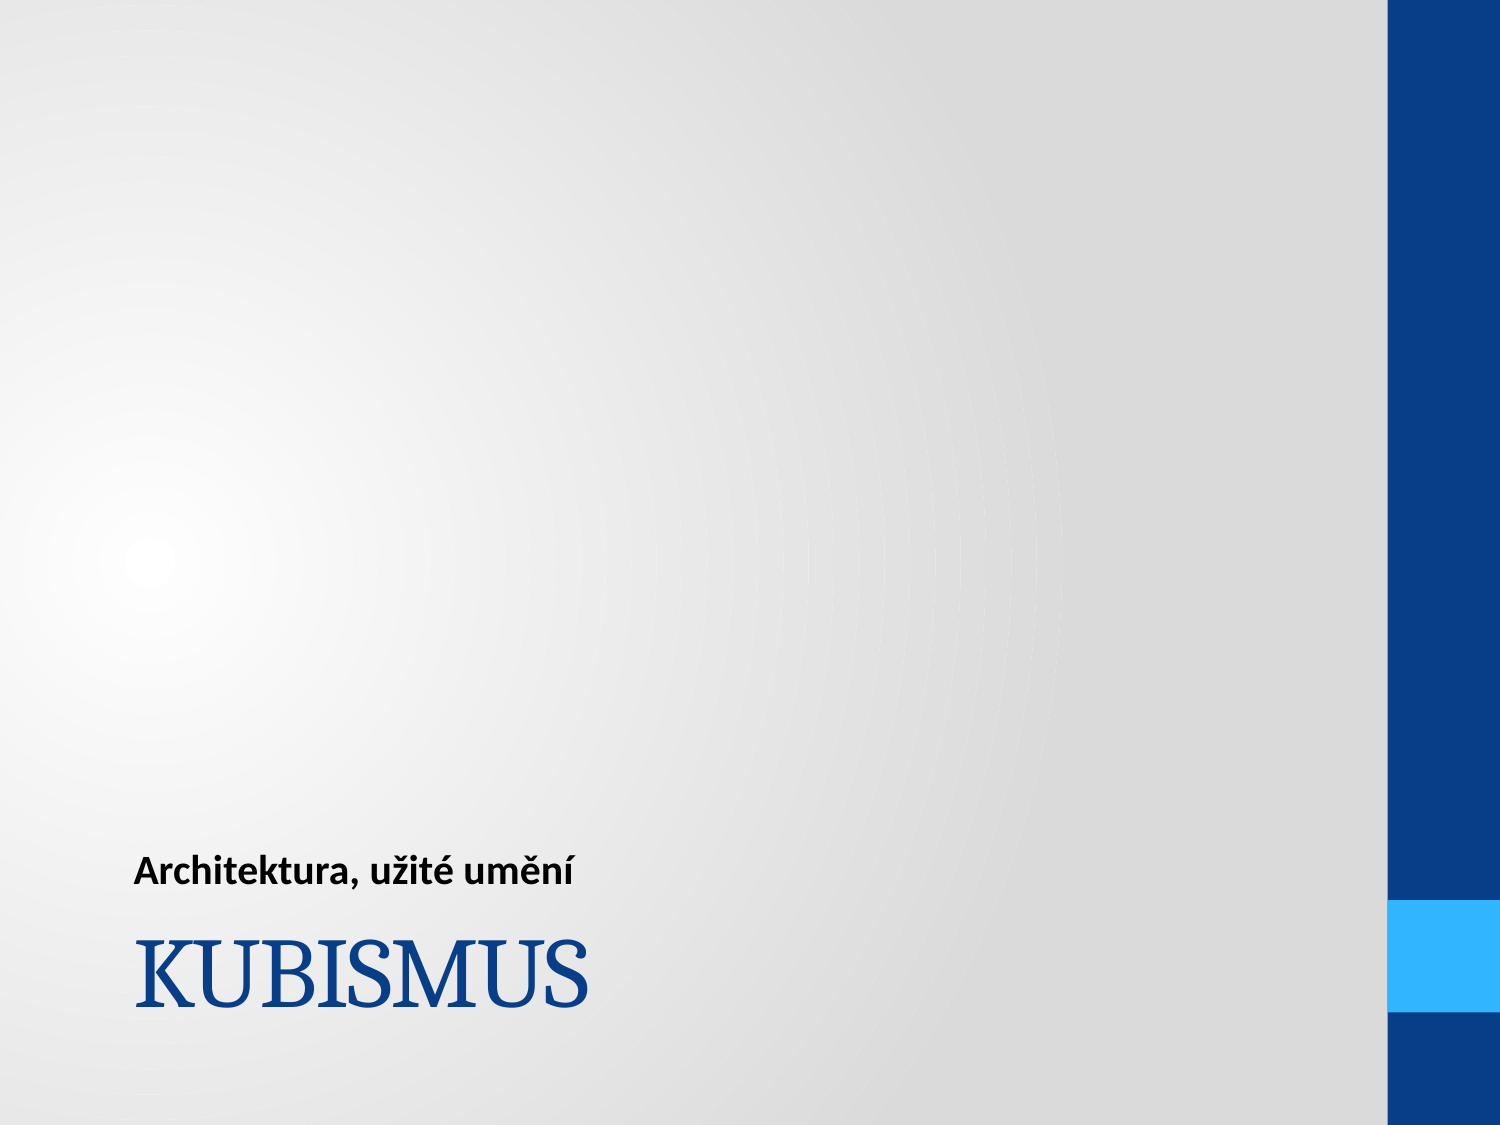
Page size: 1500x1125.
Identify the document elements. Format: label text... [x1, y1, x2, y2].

list Architektura, užité umění [118, 632, 1125, 900]
title Kubismus [118, 900, 1375, 1092]
